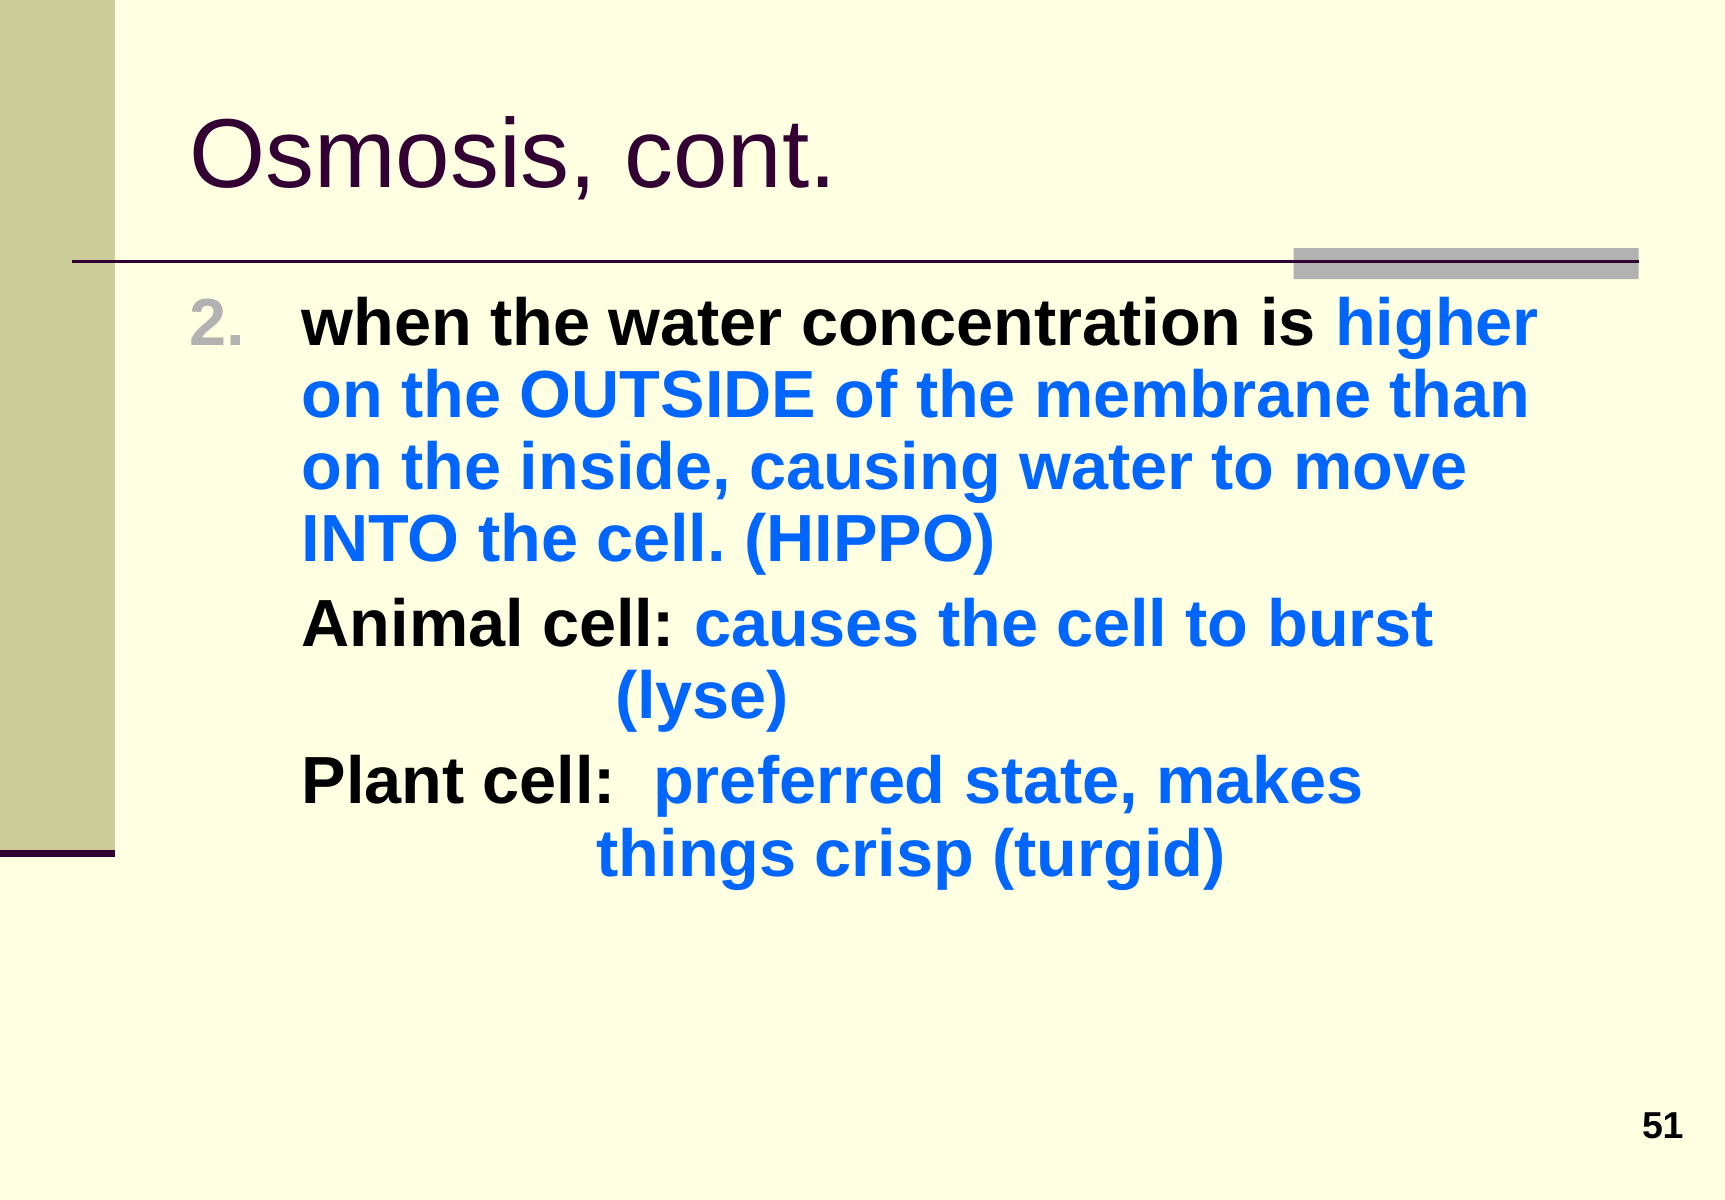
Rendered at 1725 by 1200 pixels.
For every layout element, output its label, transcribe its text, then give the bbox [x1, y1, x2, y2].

list when the water concentration is higher on the OUTSIDE of the membrane than on the inside, causing water to move INTO the cell. (HIPPO) Animal cell: causes the cell to burst (lyse) Plant cell: preferred state, makes things crisp (turgid) [172, 279, 1639, 1073]
title Osmosis, cont. [172, 48, 1639, 249]
text_box 51 [1340, 1093, 1701, 1174]
